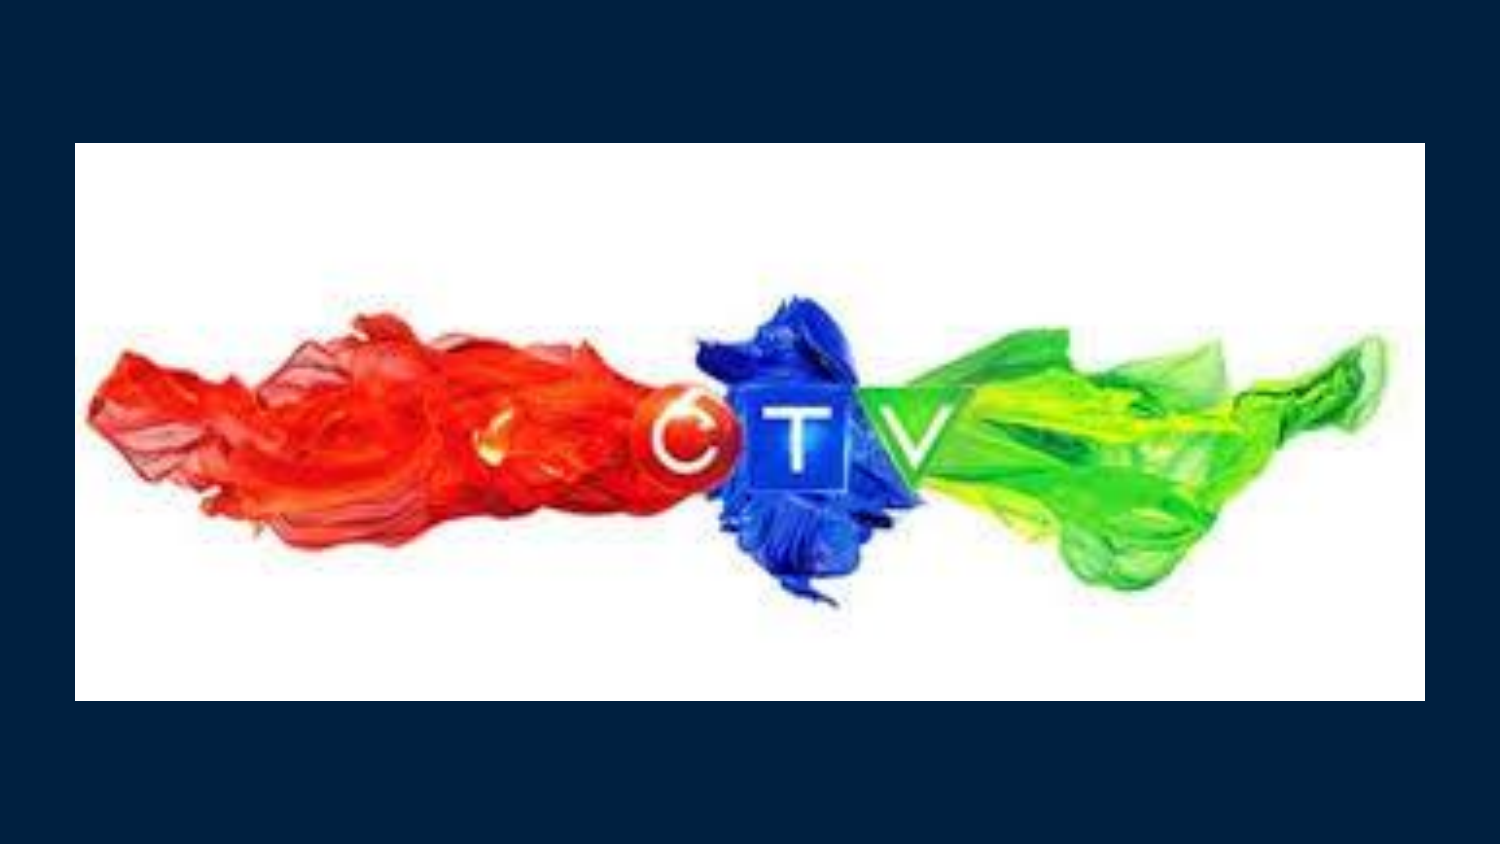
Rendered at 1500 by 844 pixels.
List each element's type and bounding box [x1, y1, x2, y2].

picture [74, 143, 1426, 701]
